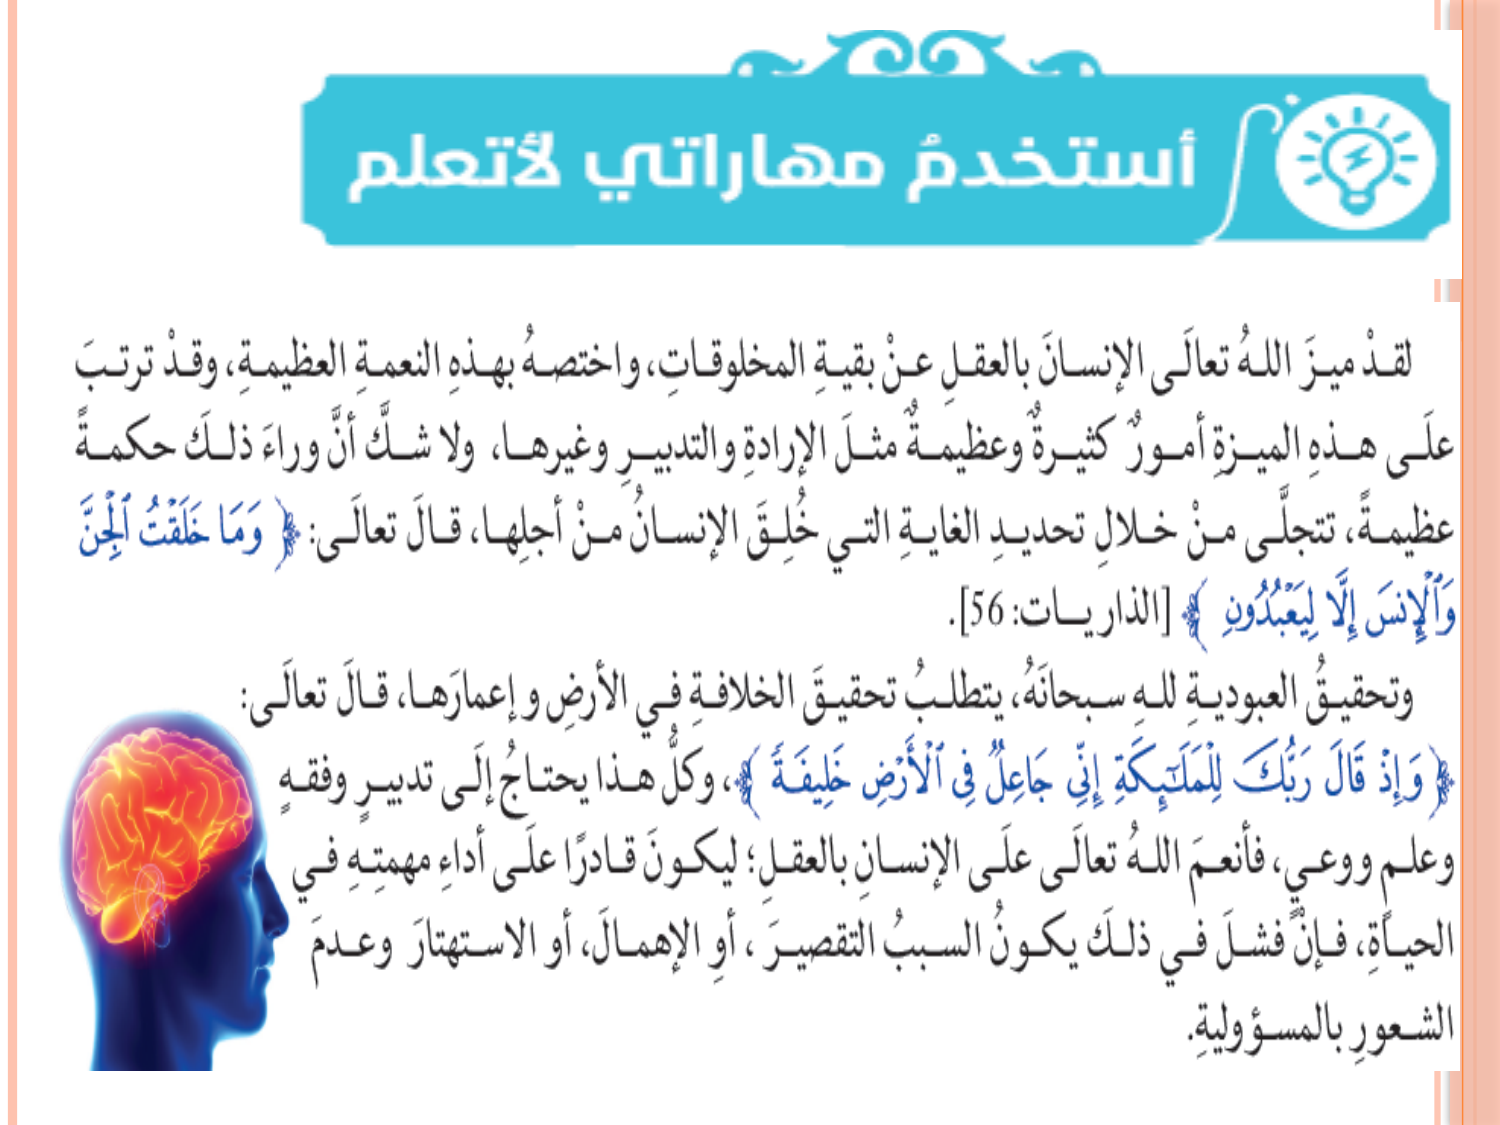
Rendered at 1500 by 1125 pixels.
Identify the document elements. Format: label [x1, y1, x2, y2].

picture [40, 302, 1460, 1071]
picture [276, 30, 1463, 280]
